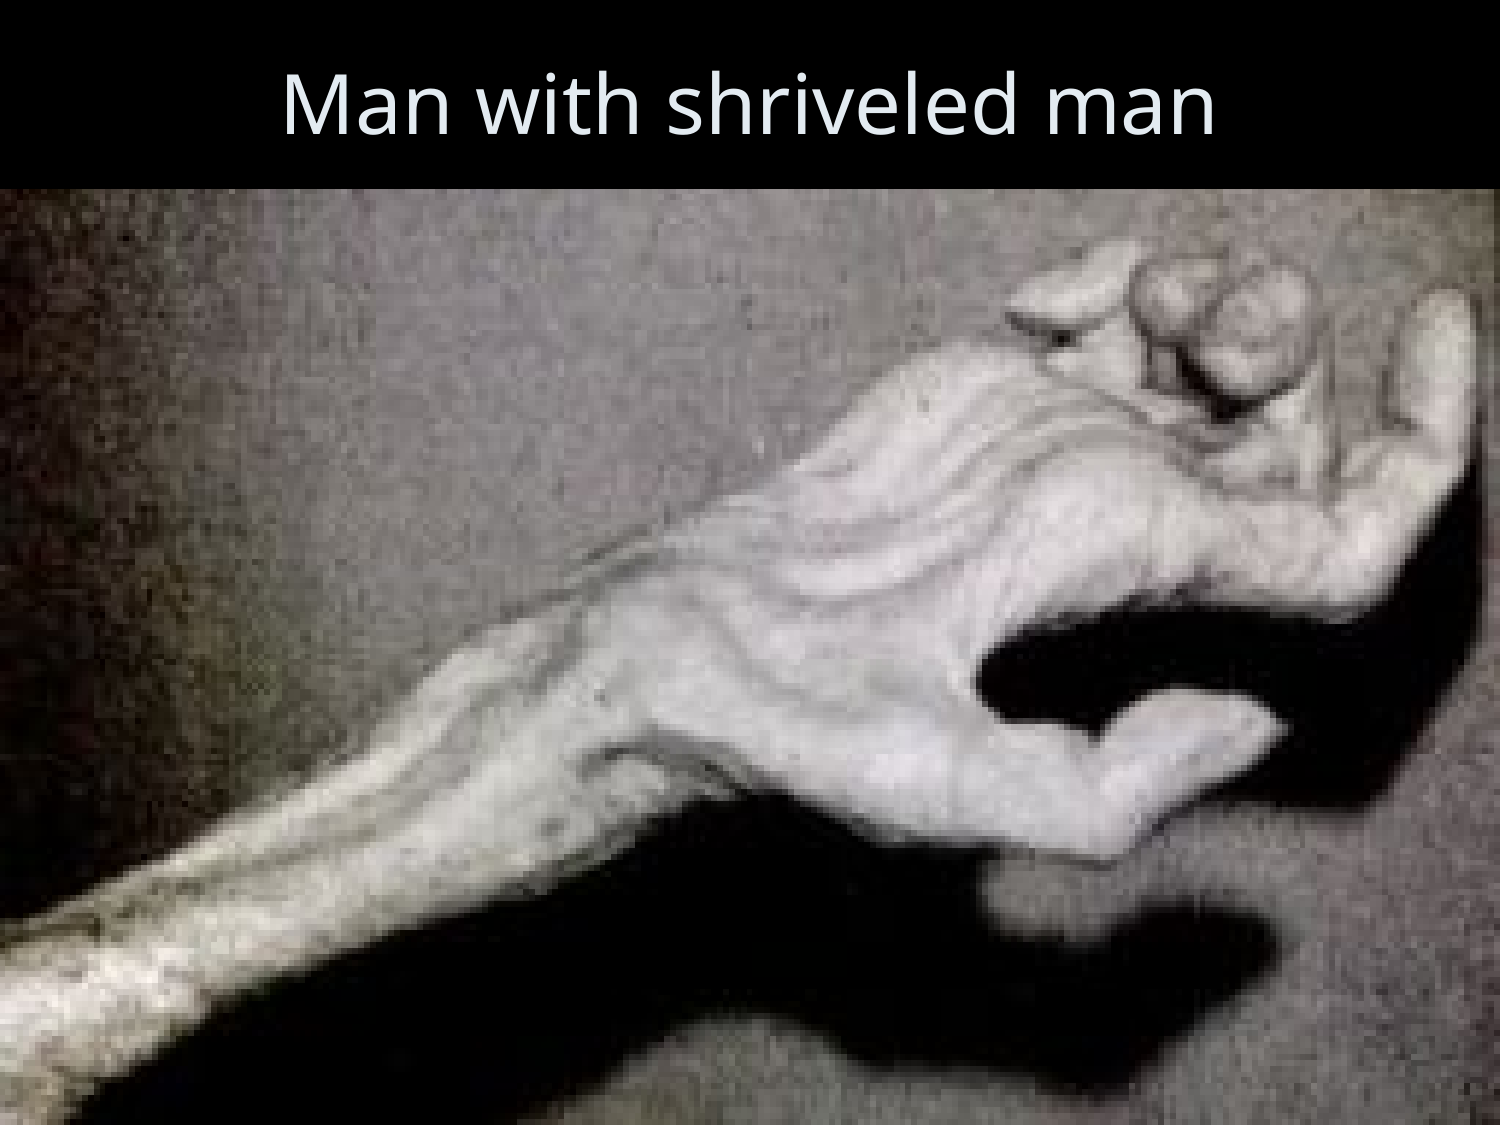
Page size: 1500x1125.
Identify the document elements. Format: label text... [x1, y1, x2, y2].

title Man with shriveled man [0, 7, 1500, 189]
picture [0, 189, 1500, 1125]
